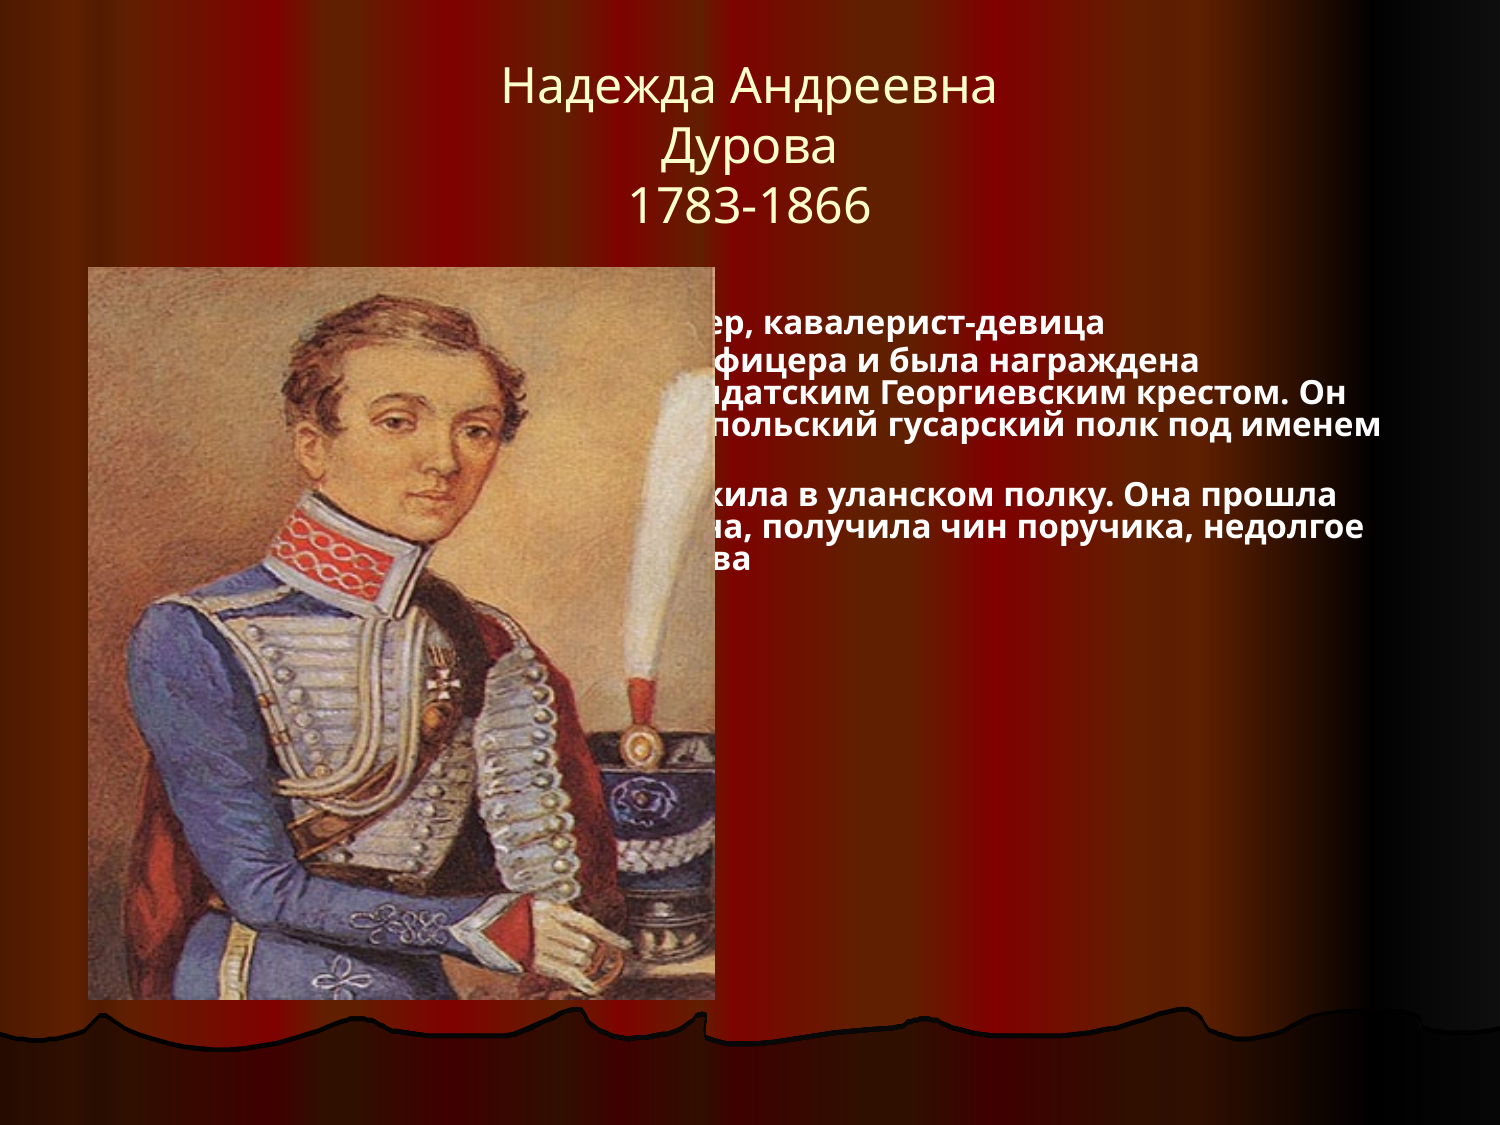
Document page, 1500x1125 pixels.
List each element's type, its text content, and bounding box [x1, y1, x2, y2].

title Надежда Андреевна Дурова 1783-1866 [75, 45, 1425, 233]
picture [88, 266, 715, 1000]
list Первая в России женщина-офицер, кавалерист-девица Спасла на поле брани раненого офицера и была награждена императором Александром I солдатским Георгиевским крестом. Он приказал её зачислить в Мариупольский гусарский полк под именем корнета Александрова. В 1812 году Надежда Дурова служила в уланском полку. Она прошла весь путь от границы до Тарутина, получила чин поручика, недолгое время была адъютантом Кутузова [75, 262, 1425, 1006]
